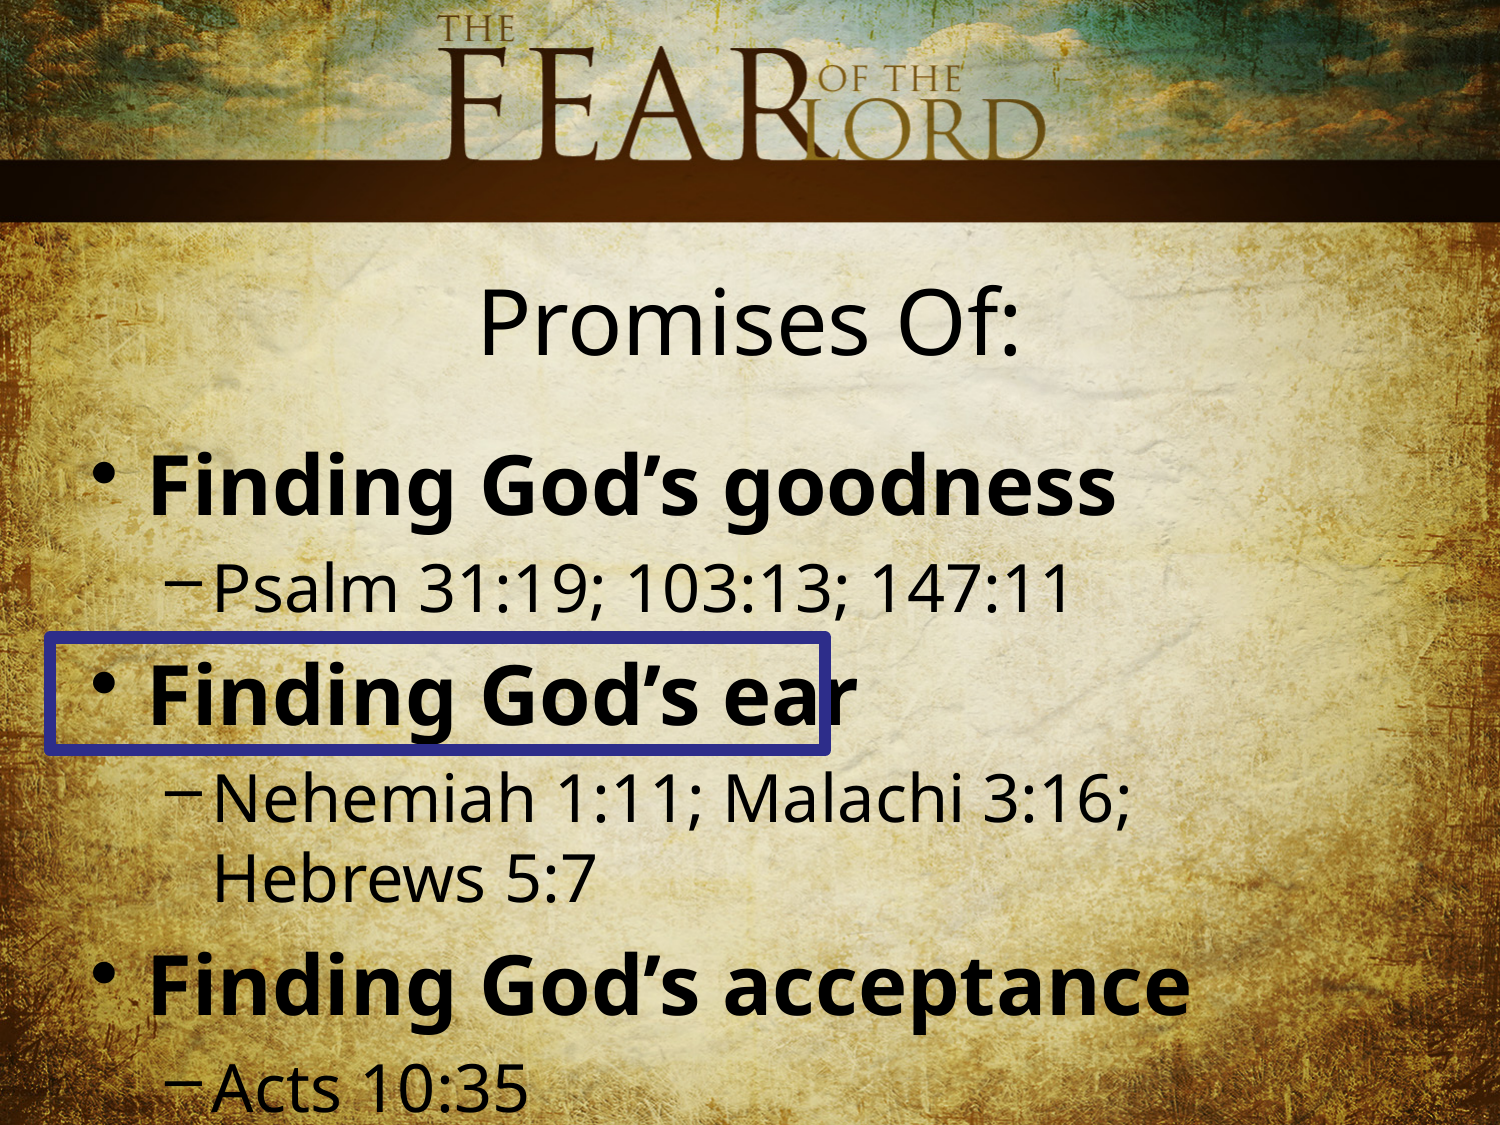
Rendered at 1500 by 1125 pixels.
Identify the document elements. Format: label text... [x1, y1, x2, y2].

picture [0, 0, 1500, 1125]
title Promises Of: [75, 224, 1425, 413]
text_box [48, 635, 827, 752]
list Finding God’s goodness Psalm 31:19; 103:13; 147:11 Finding God’s ear Nehemiah 1:11; Malachi 3:16; Hebrews 5:7 Finding God’s acceptance Acts 10:35 [75, 425, 1425, 1005]
